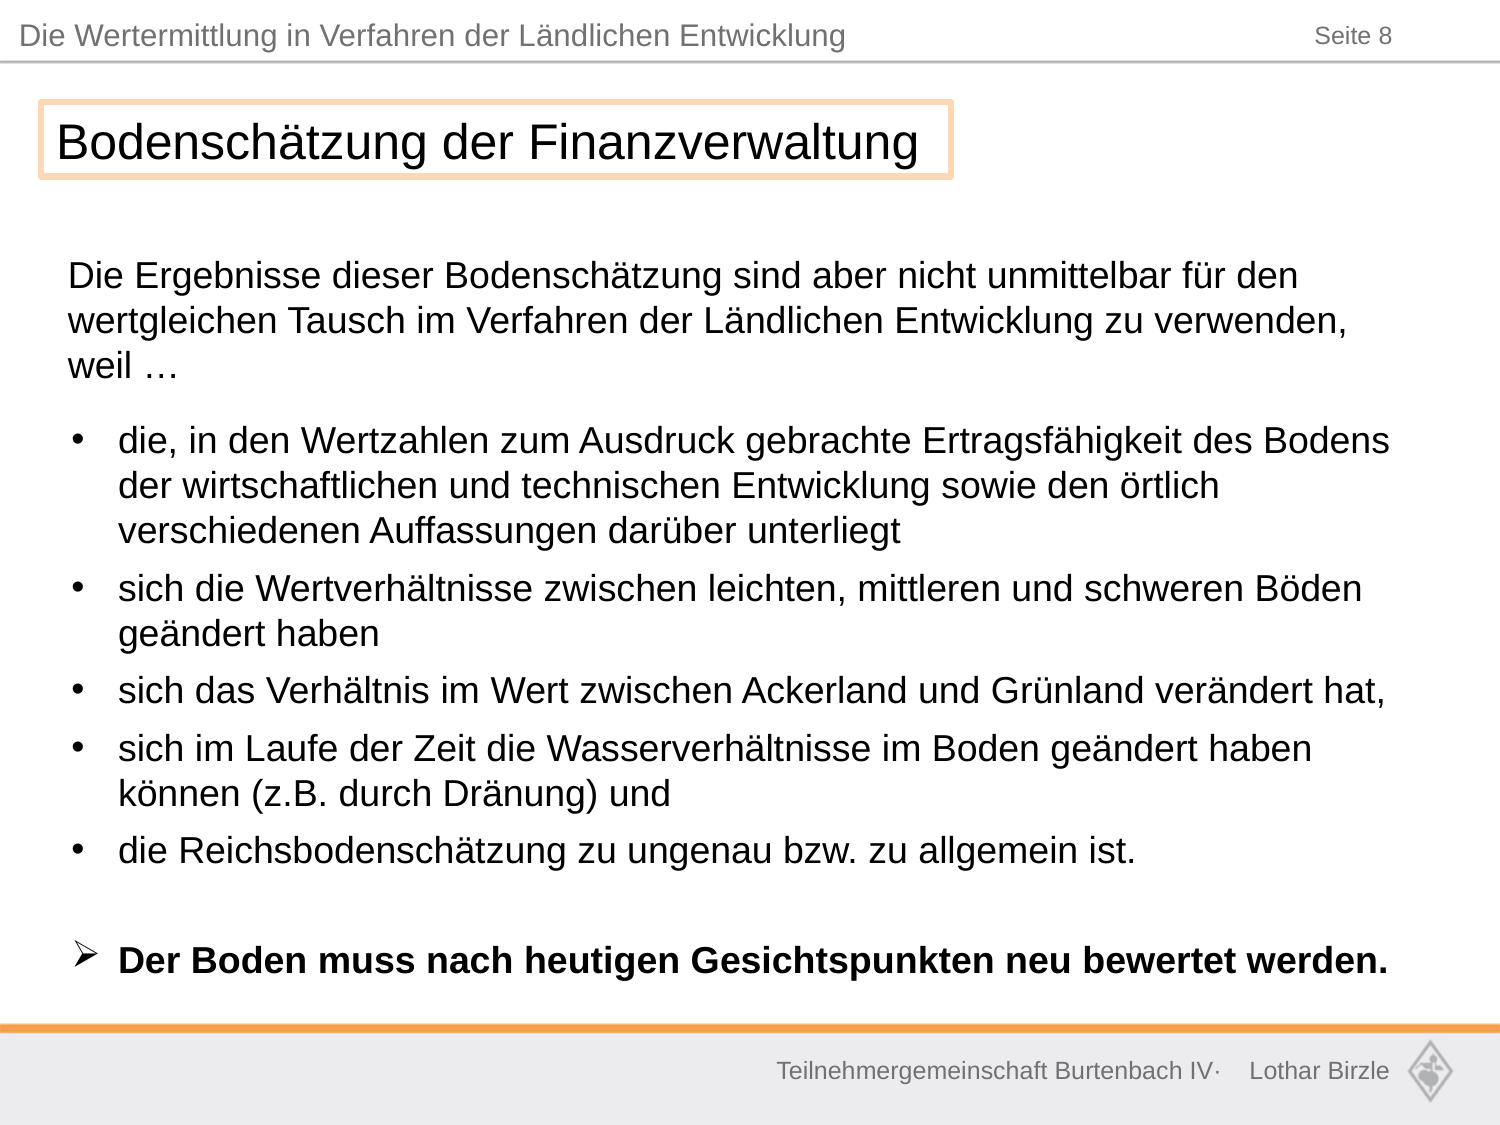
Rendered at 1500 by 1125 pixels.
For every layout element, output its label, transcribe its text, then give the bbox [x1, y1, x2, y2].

text_box Die Ergebnisse dieser Bodenschätzung sind aber nicht unmittelbar für den wertgleichen Tausch im Verfahren der Ländlichen Entwicklung zu verwenden, weil … [53, 243, 1388, 394]
text_box Bodenschätzung der Finanzverwaltung [41, 101, 951, 177]
text_box die, in den Wertzahlen zum Ausdruck gebrachte Ertragsfähigkeit des Bodens der wirtschaftlichen und technischen Entwicklung sowie den örtlich verschiedenen Auffassungen darüber unterliegt sich die Wertverhältnisse zwischen leichten, mittleren und schweren Böden geändert haben sich das Verhältnis im Wert zwischen Ackerland und Grünland verändert hat, sich im Laufe der Zeit die Wasserverhältnisse im Boden geändert haben können (z.B. durch Dränung) und die Reichsbodenschätzung zu ungenau bzw. zu allgemein ist. [56, 408, 1436, 879]
text_box Der Boden muss nach heutigen Gesichtspunkten neu bewertet werden. [56, 928, 1447, 989]
picture [0, 0, 1500, 1125]
